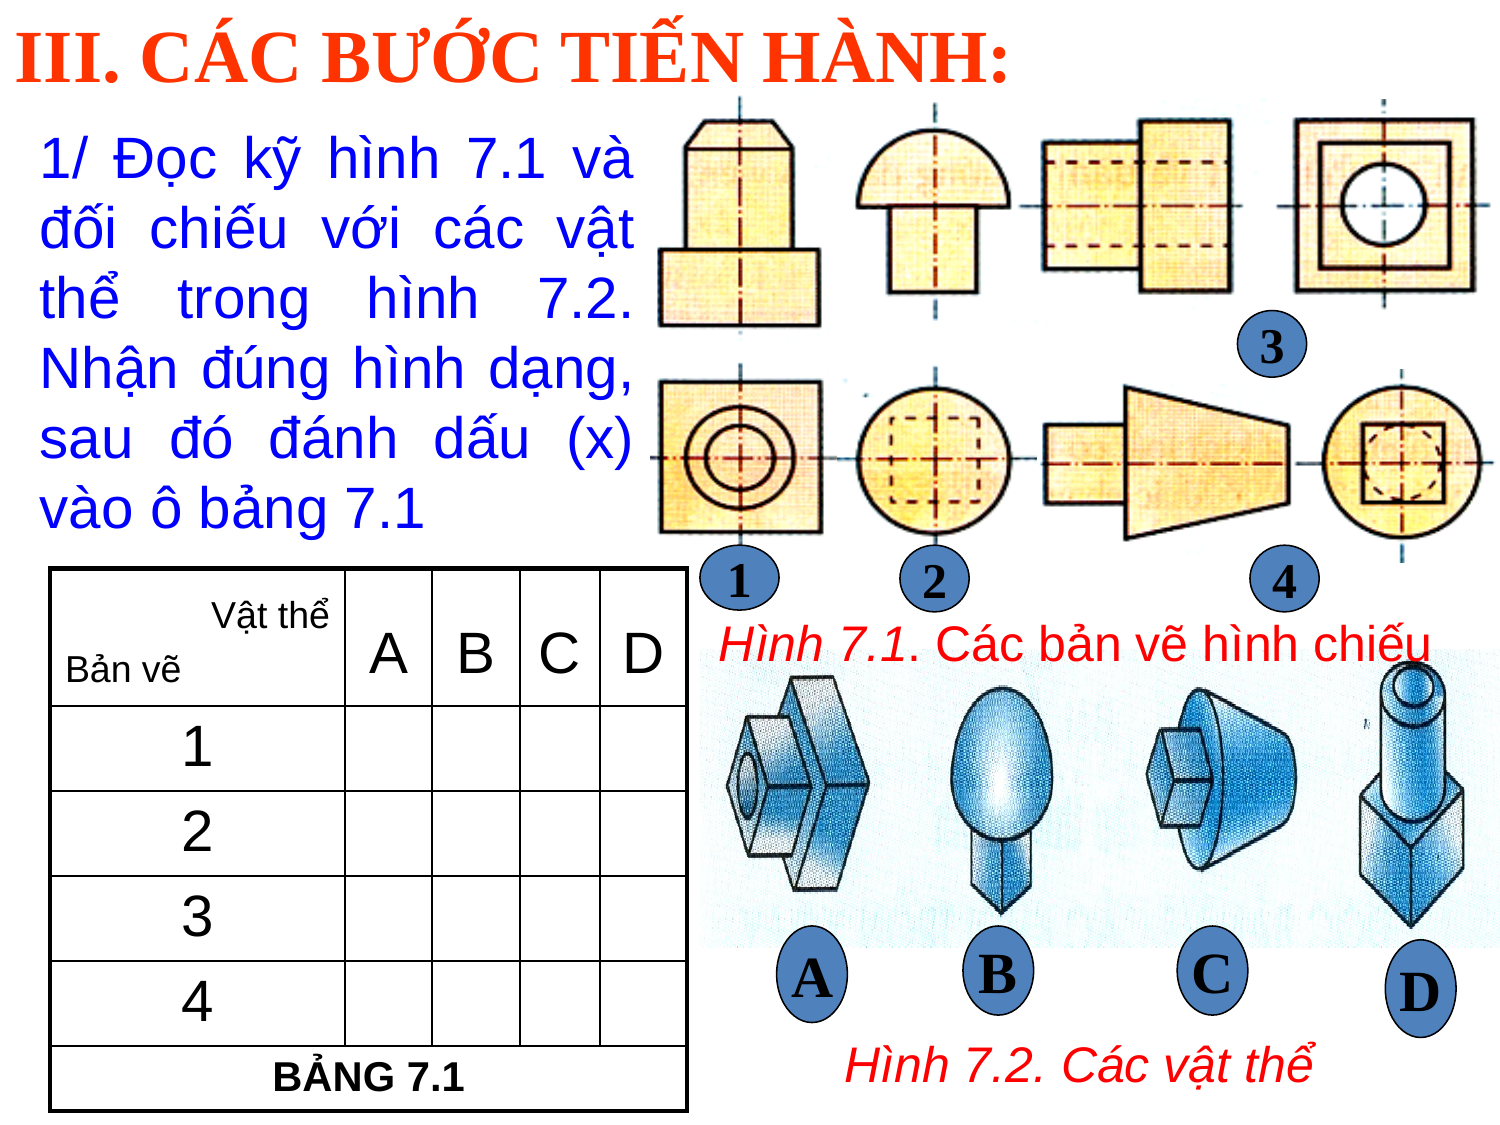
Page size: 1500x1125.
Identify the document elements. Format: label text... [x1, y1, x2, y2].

table_cell [433, 962, 519, 1045]
table_cell [346, 792, 431, 875]
table_cell [521, 792, 599, 875]
table_cell [601, 962, 685, 1045]
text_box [699, 682, 1500, 1101]
table_cell [433, 792, 519, 875]
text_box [649, 87, 1500, 676]
table_cell BẢNG 7.1 [52, 1047, 685, 1109]
table_cell 1 [52, 707, 344, 790]
text_box III. CÁC BƯỚC TIẾN HÀNH: [0, 0, 1125, 105]
text_box 1/ Đọc kỹ hình 7.1 và đối chiếu với các vật thể trong hình 7.2. Nhận đúng hình dạng, sau đó đánh dấu (x) vào ô bảng 7.1 [24, 112, 644, 548]
table_cell [601, 877, 685, 960]
table_cell [346, 707, 431, 790]
table_cell 2 [52, 792, 344, 875]
table_header D [601, 571, 685, 705]
table_cell [346, 962, 431, 1045]
table_cell [433, 707, 519, 790]
table_cell 3 [52, 877, 344, 960]
table_cell [601, 792, 685, 875]
table_cell [433, 877, 519, 960]
table_cell 4 [52, 962, 344, 1045]
table_cell [601, 707, 685, 790]
table_header Vật thể Bản vẽ [52, 571, 344, 705]
table_cell [521, 962, 599, 1045]
table_header C [521, 571, 599, 705]
table_cell [521, 877, 599, 960]
table_cell [521, 707, 599, 790]
table_header B [433, 571, 519, 705]
table_header A [346, 571, 431, 705]
table_cell [346, 877, 431, 960]
